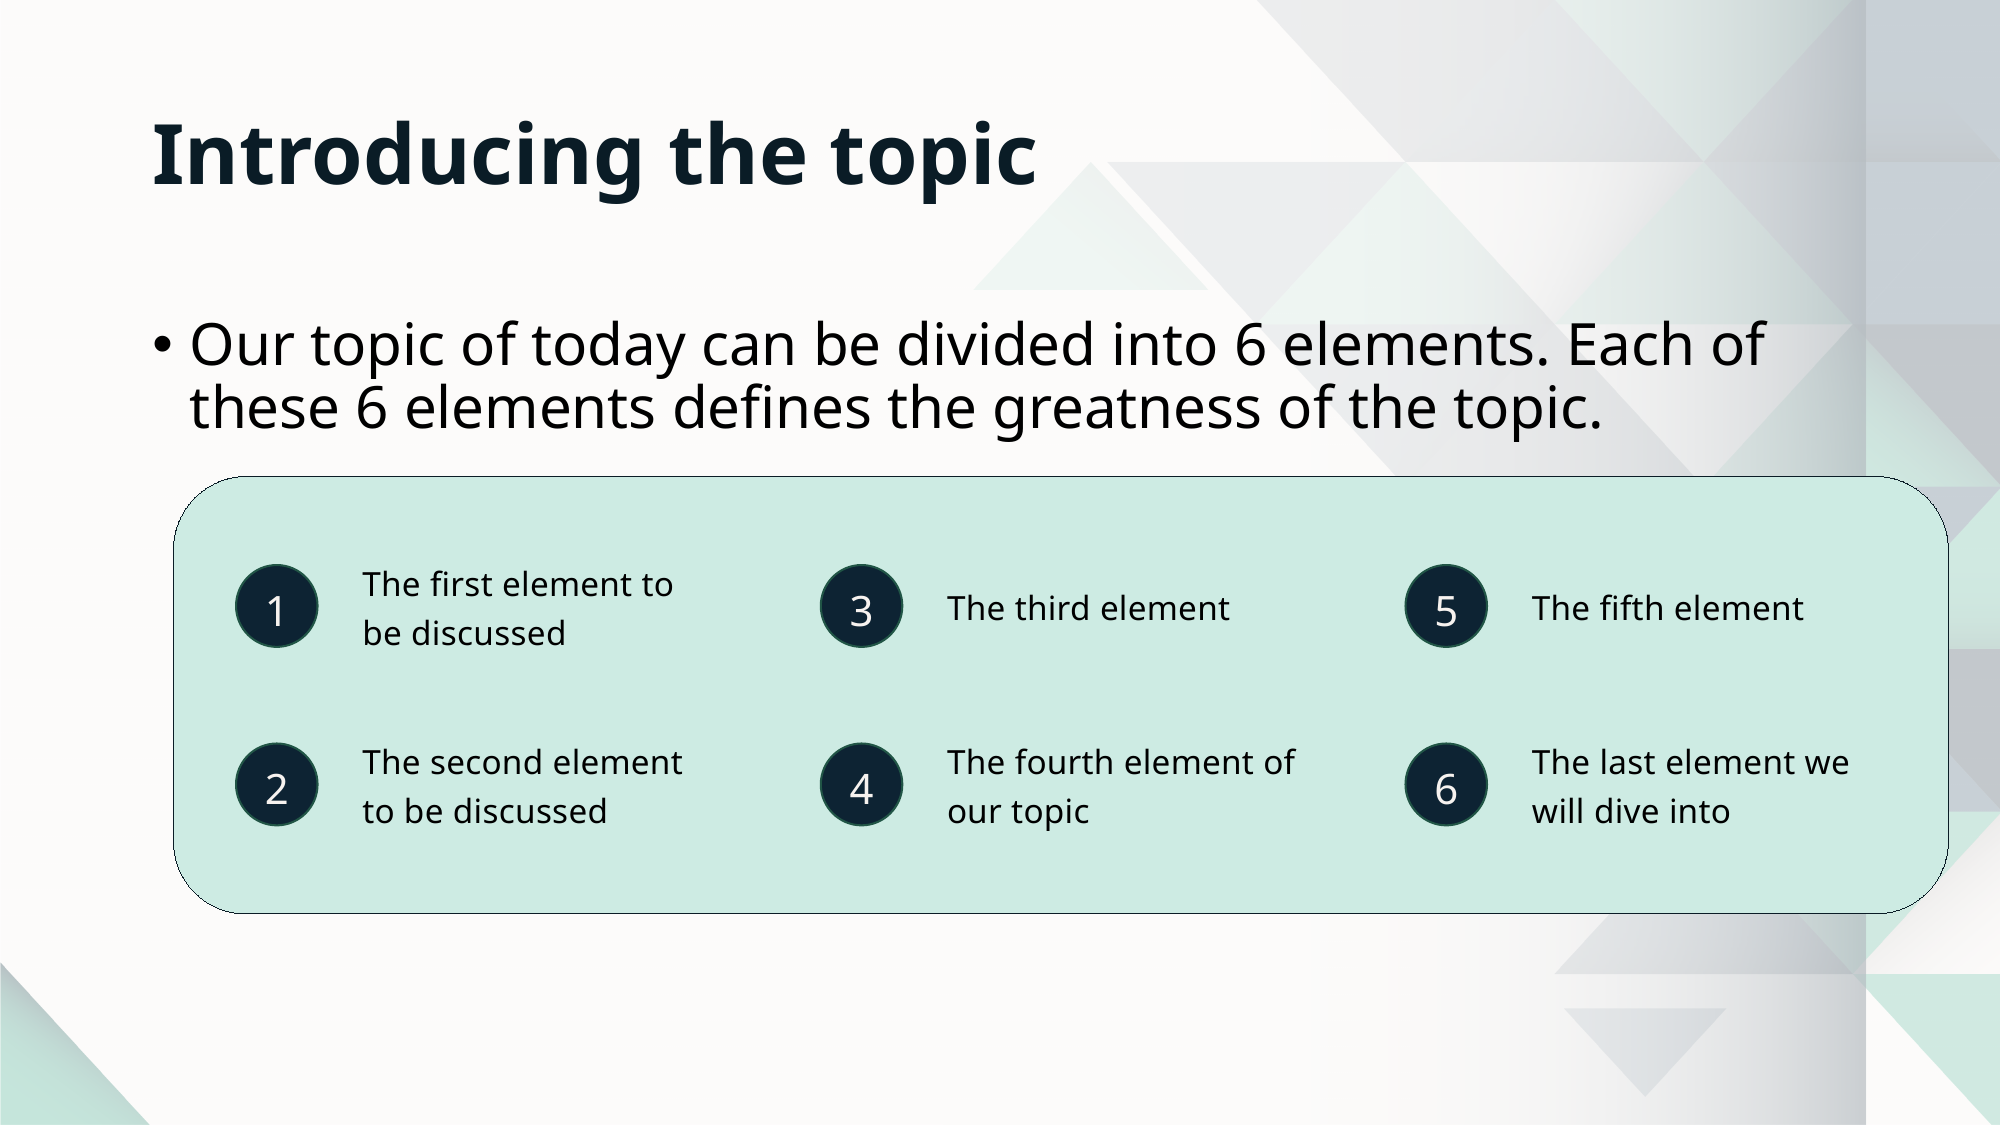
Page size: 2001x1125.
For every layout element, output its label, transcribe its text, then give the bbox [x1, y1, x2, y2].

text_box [235, 565, 318, 647]
title Introducing the topic [137, 75, 1918, 240]
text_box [173, 476, 1949, 914]
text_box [1405, 743, 1488, 826]
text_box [820, 565, 903, 647]
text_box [235, 743, 318, 826]
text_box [820, 743, 903, 826]
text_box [1405, 565, 1488, 647]
list Our topic of today can be divided into 6 elements. Each of these 6 elements defines the greatness of the topic. [137, 307, 1918, 885]
